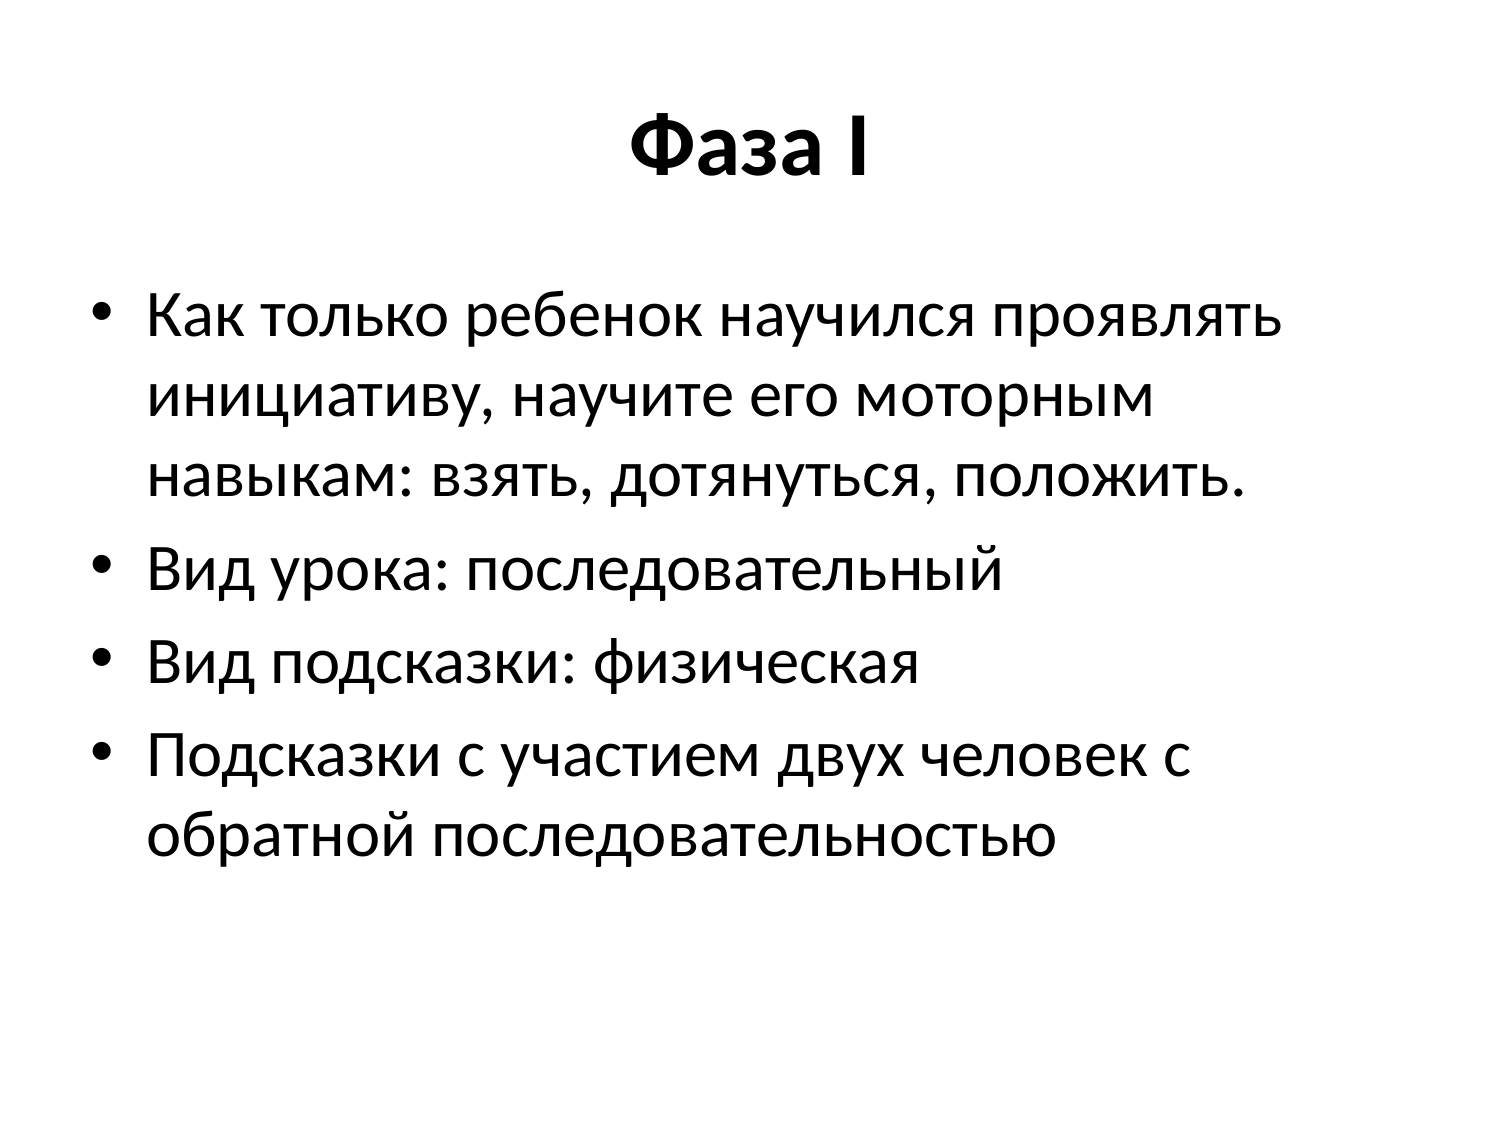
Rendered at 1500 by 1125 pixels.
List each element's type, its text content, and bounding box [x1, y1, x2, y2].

list Как только ребенок научился проявлять инициативу, научите его моторным навыкам: взять, дотянуться, положить. Вид урока: последовательный Вид подсказки: физическая Подсказки с участием двух человек с обратной последовательностью [75, 262, 1425, 1005]
title Фаза I [75, 45, 1425, 233]
